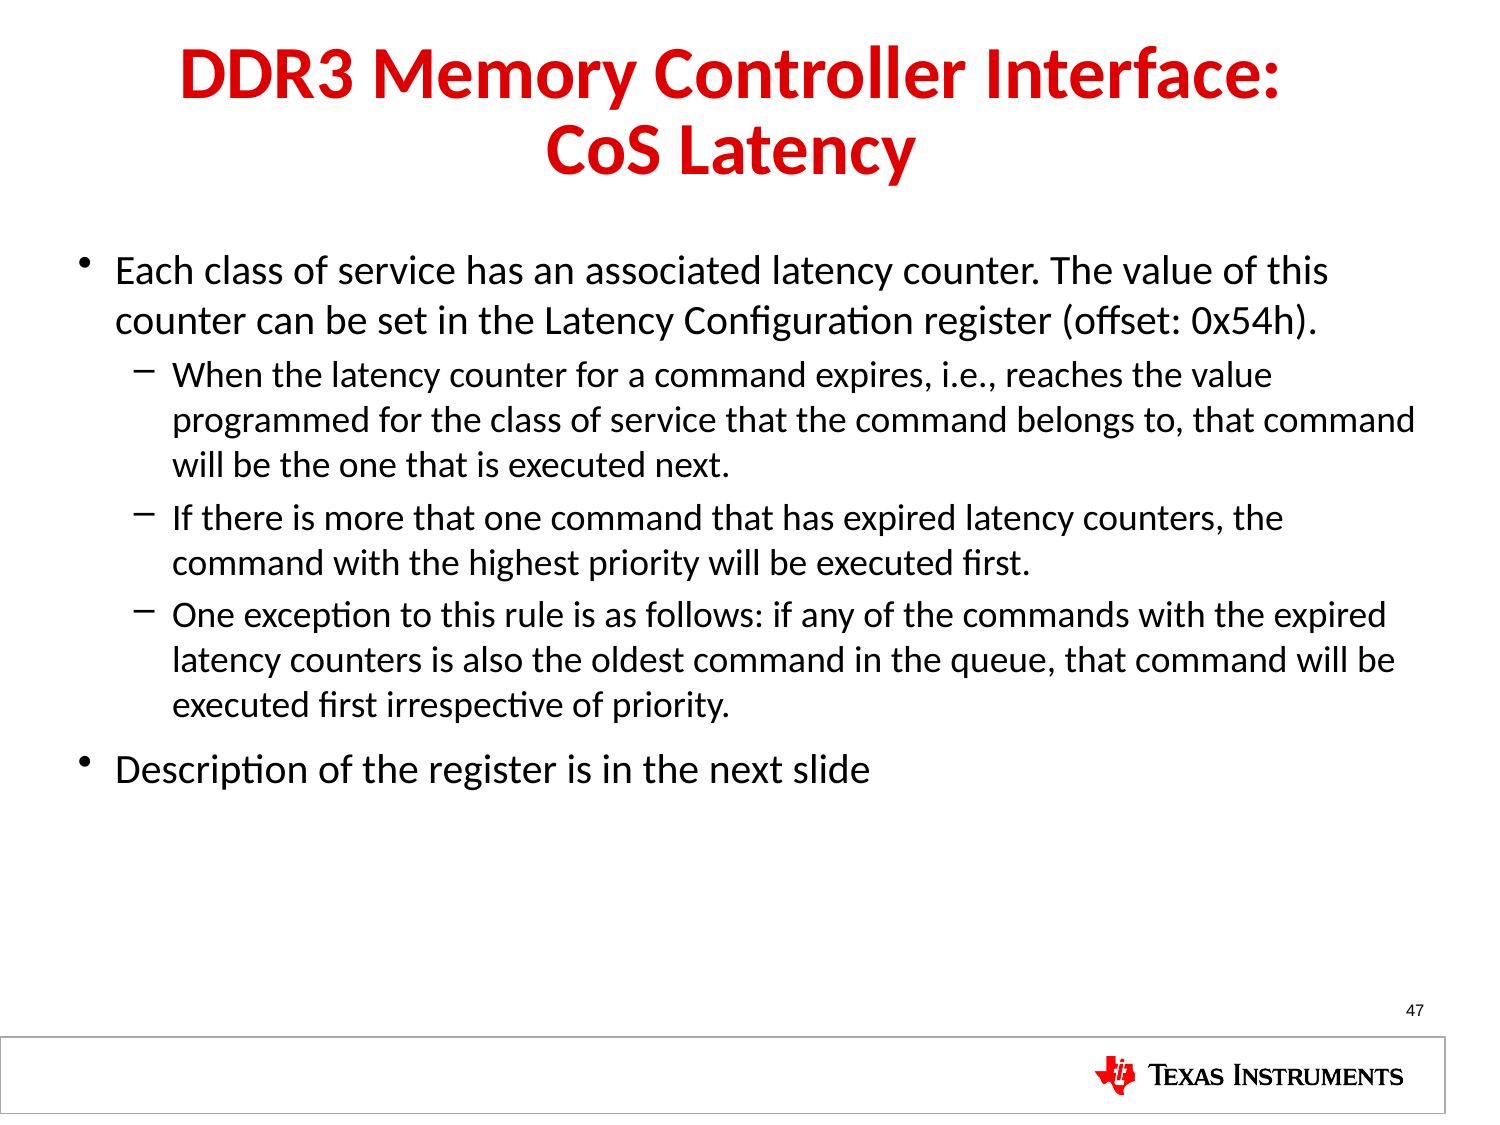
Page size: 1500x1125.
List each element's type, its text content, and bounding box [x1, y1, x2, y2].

picture [1095, 1056, 1403, 1095]
slide_number 47 [1089, 992, 1440, 1027]
title DDR3 Memory Controller Interface: CoS Latency [37, 23, 1426, 205]
list Each class of service has an associated latency counter. The value of this counter can be set in the Latency Configuration register (offset: 0x54h). When the latency counter for a command expires, i.e., reaches the value programmed for the class of service that the command belongs to, that command will be the one that is executed next. If there is more that one command that has expired latency counters, the command with the highest priority will be executed first. One exception to this rule is as follows: if any of the commands with the expired latency counters is also the oldest command in the queue, that command will be executed first irrespective of priority. Description of the register is in the next slide [62, 235, 1453, 889]
